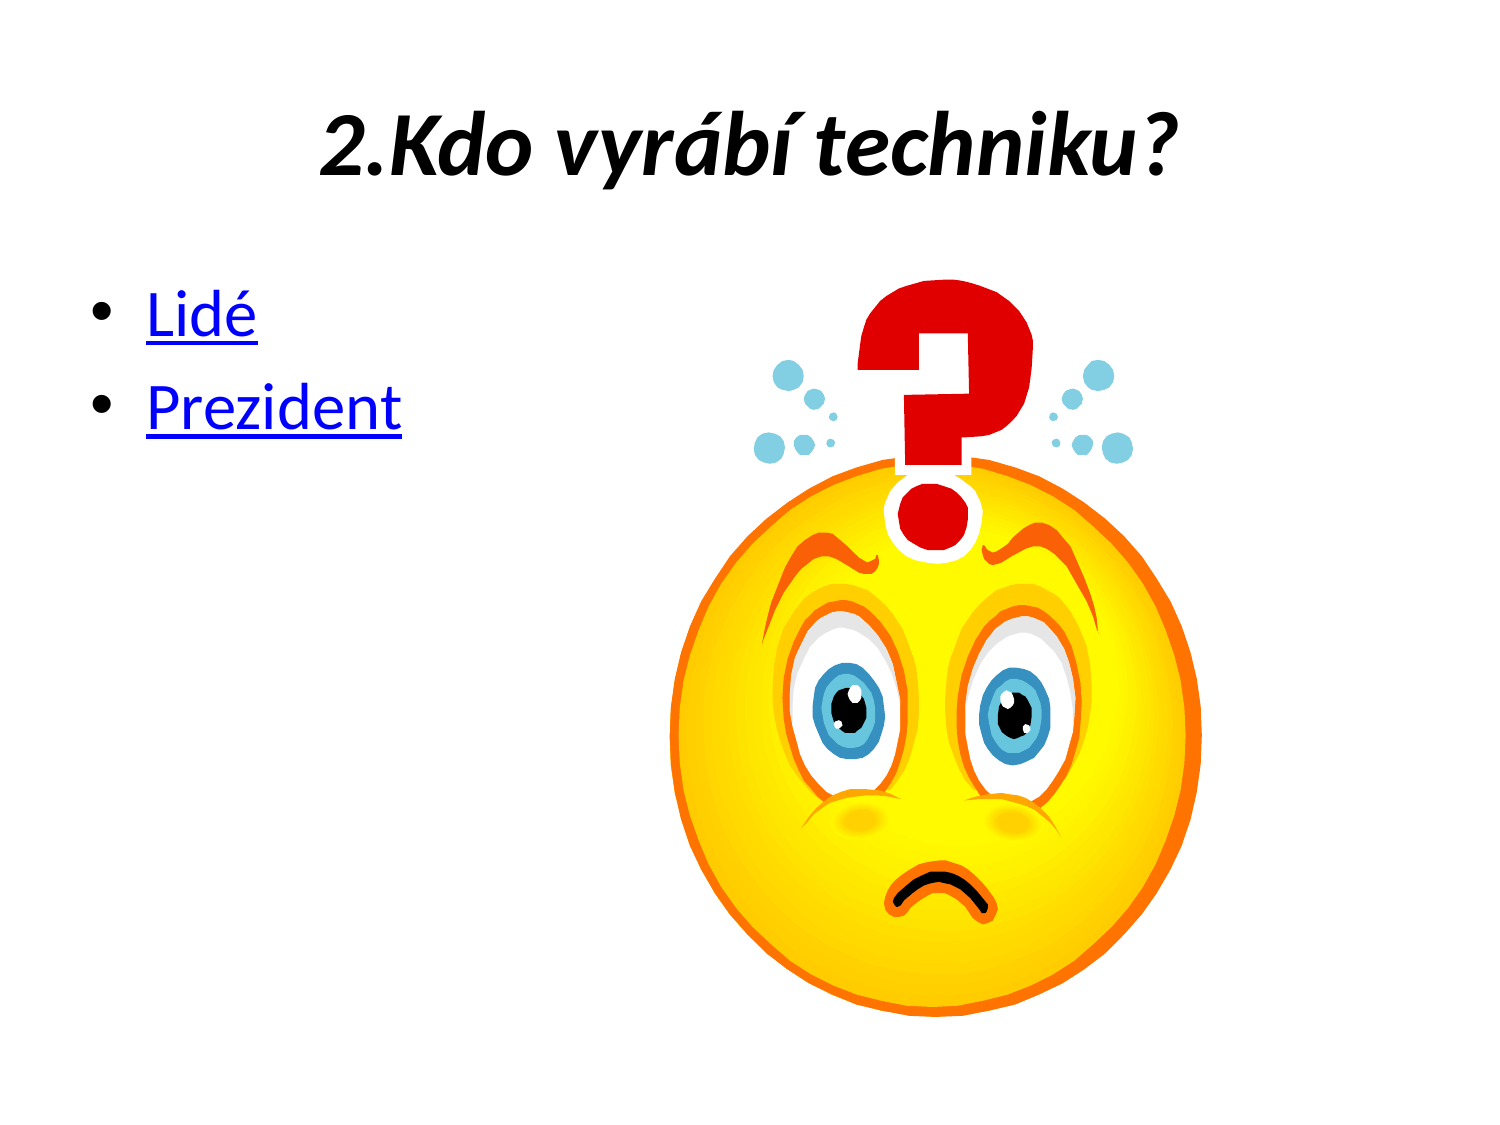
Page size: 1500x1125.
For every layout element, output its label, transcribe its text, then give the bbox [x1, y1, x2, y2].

picture [667, 266, 1205, 1020]
title 2.Kdo vyrábí techniku? [75, 45, 1425, 233]
list Lidé Prezident [75, 262, 1425, 1005]
